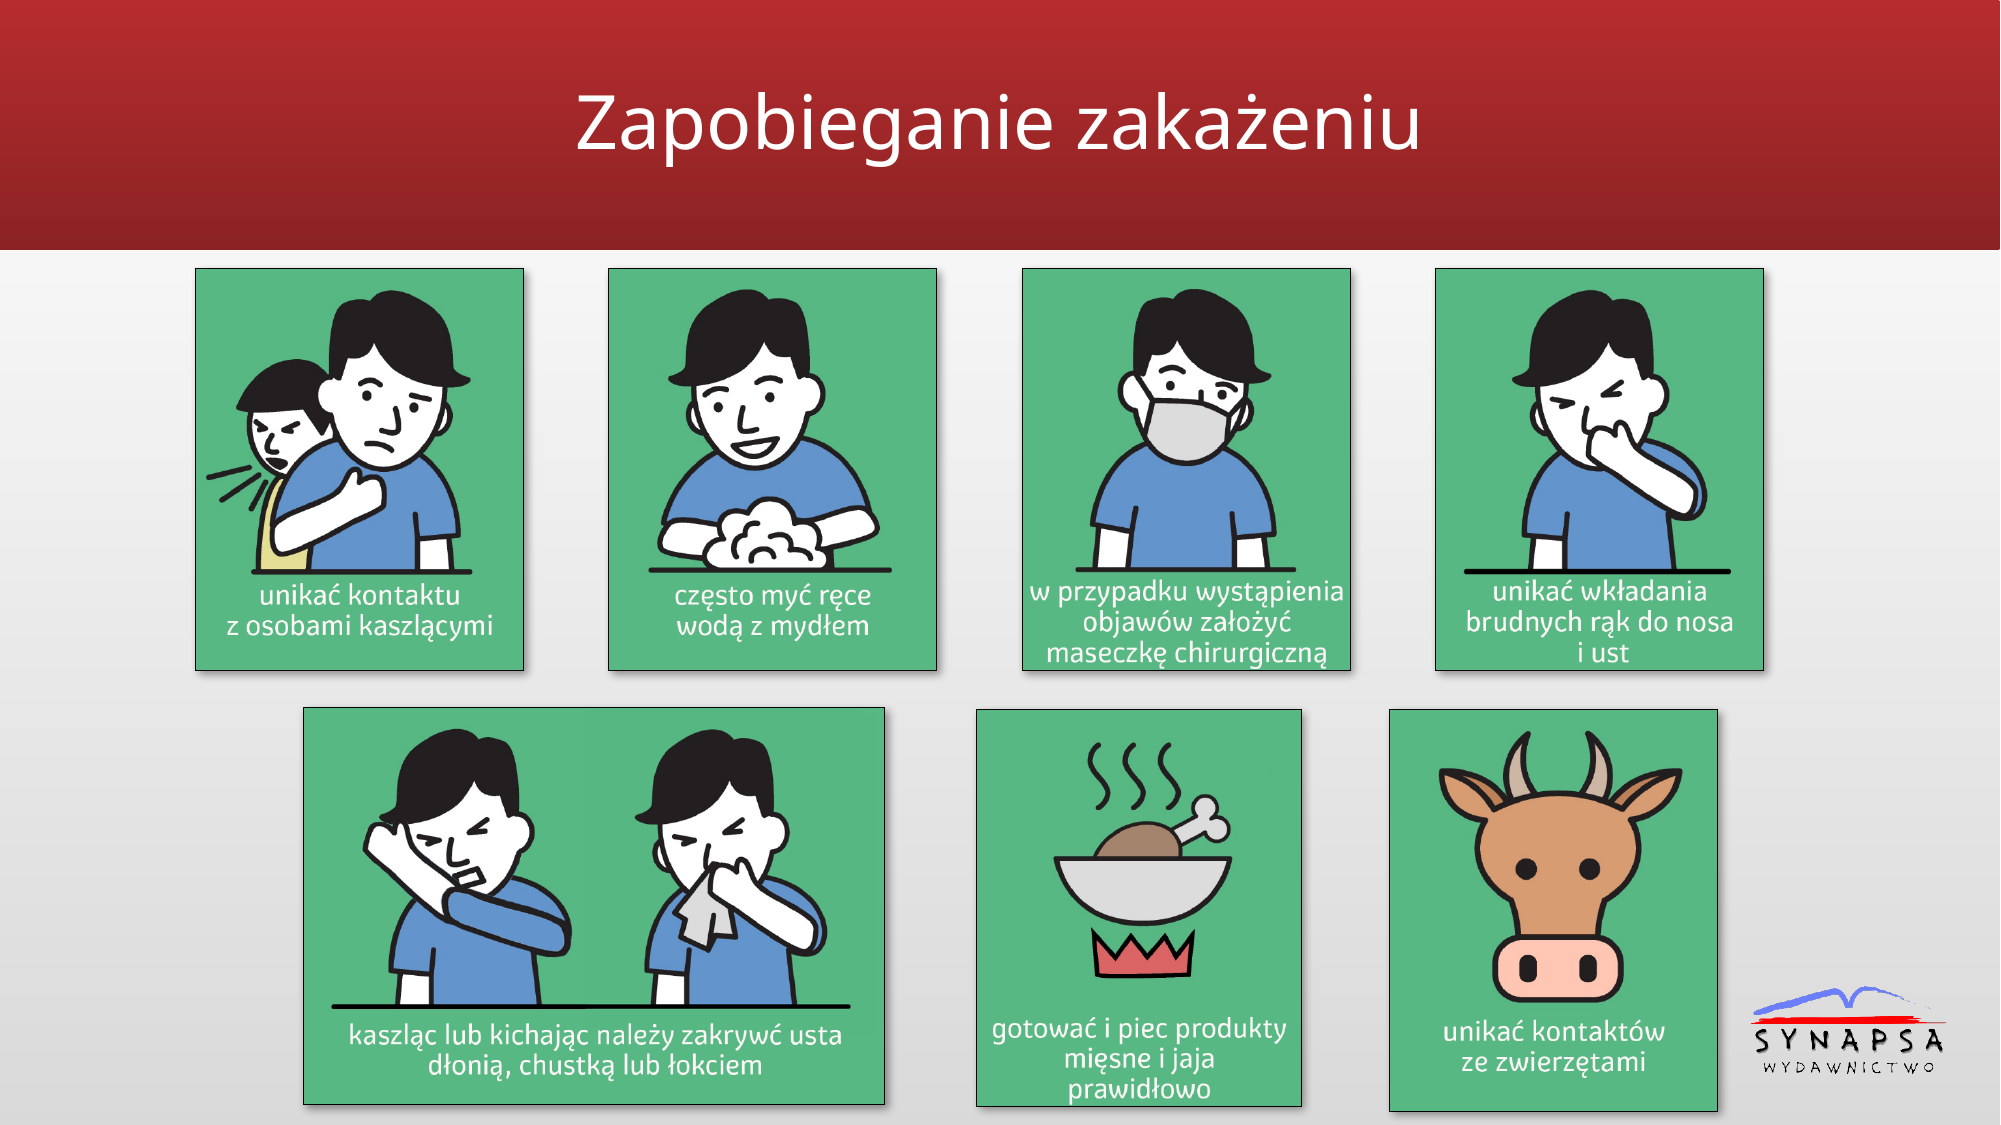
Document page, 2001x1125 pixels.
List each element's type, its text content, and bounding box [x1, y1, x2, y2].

picture [608, 268, 937, 671]
picture [976, 709, 1302, 1107]
picture [1732, 908, 1964, 1125]
picture [1021, 268, 1351, 671]
picture [303, 707, 885, 1105]
picture [1435, 268, 1764, 671]
title Zapobieganie zakażeniu [0, 16, 2000, 234]
picture [1389, 709, 1718, 1112]
picture [195, 268, 524, 671]
